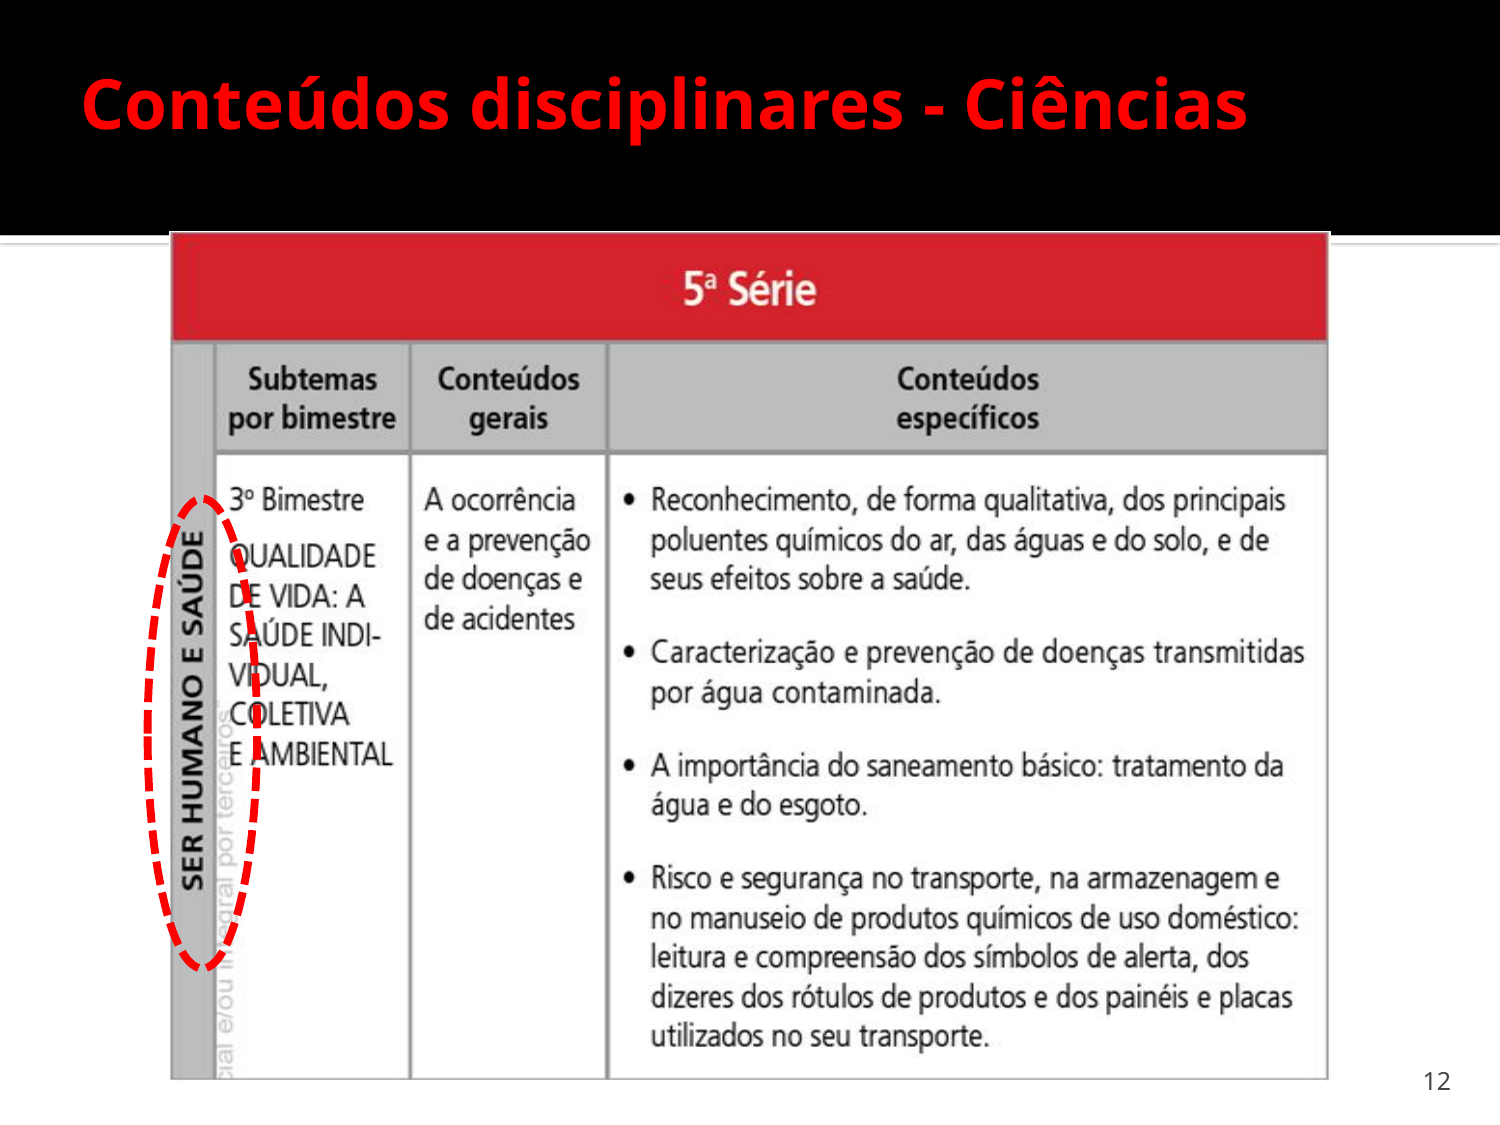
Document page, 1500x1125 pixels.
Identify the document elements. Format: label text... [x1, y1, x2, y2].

slide_number 12 [1345, 1062, 1467, 1108]
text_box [147, 231, 1331, 1081]
title Conteúdos disciplinares - Ciências [64, 30, 1415, 172]
